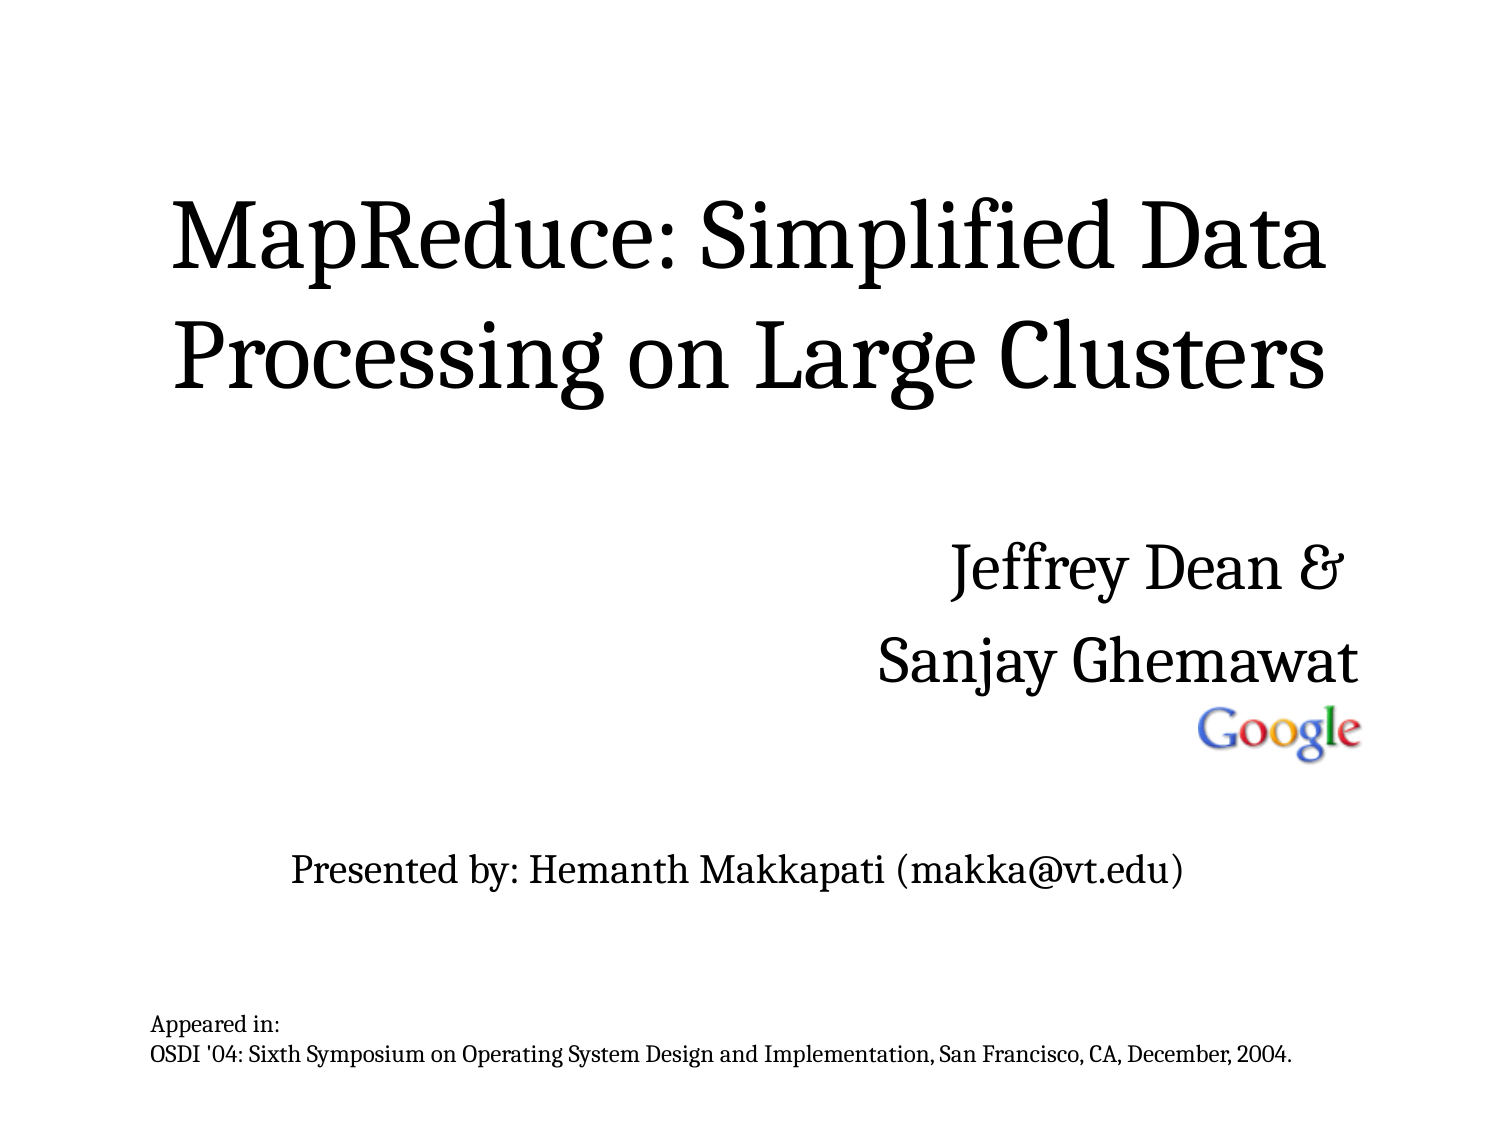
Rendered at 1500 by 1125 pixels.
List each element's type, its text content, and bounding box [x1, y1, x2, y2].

title MapReduce: Simplified Data Processing on Large Clusters [112, 160, 1388, 402]
subtitle Jeffrey Dean & Sanjay Ghemawat [324, 515, 1375, 803]
picture [1198, 703, 1365, 767]
text_box Presented by: Hemanth Makkapati (makka@vt.edu) [135, 834, 1341, 899]
text_box Appeared in: OSDI '04: Sixth Symposium on Operating System Design and Implementation, San Francisco, CA, December, 2004. [135, 999, 1341, 1075]
